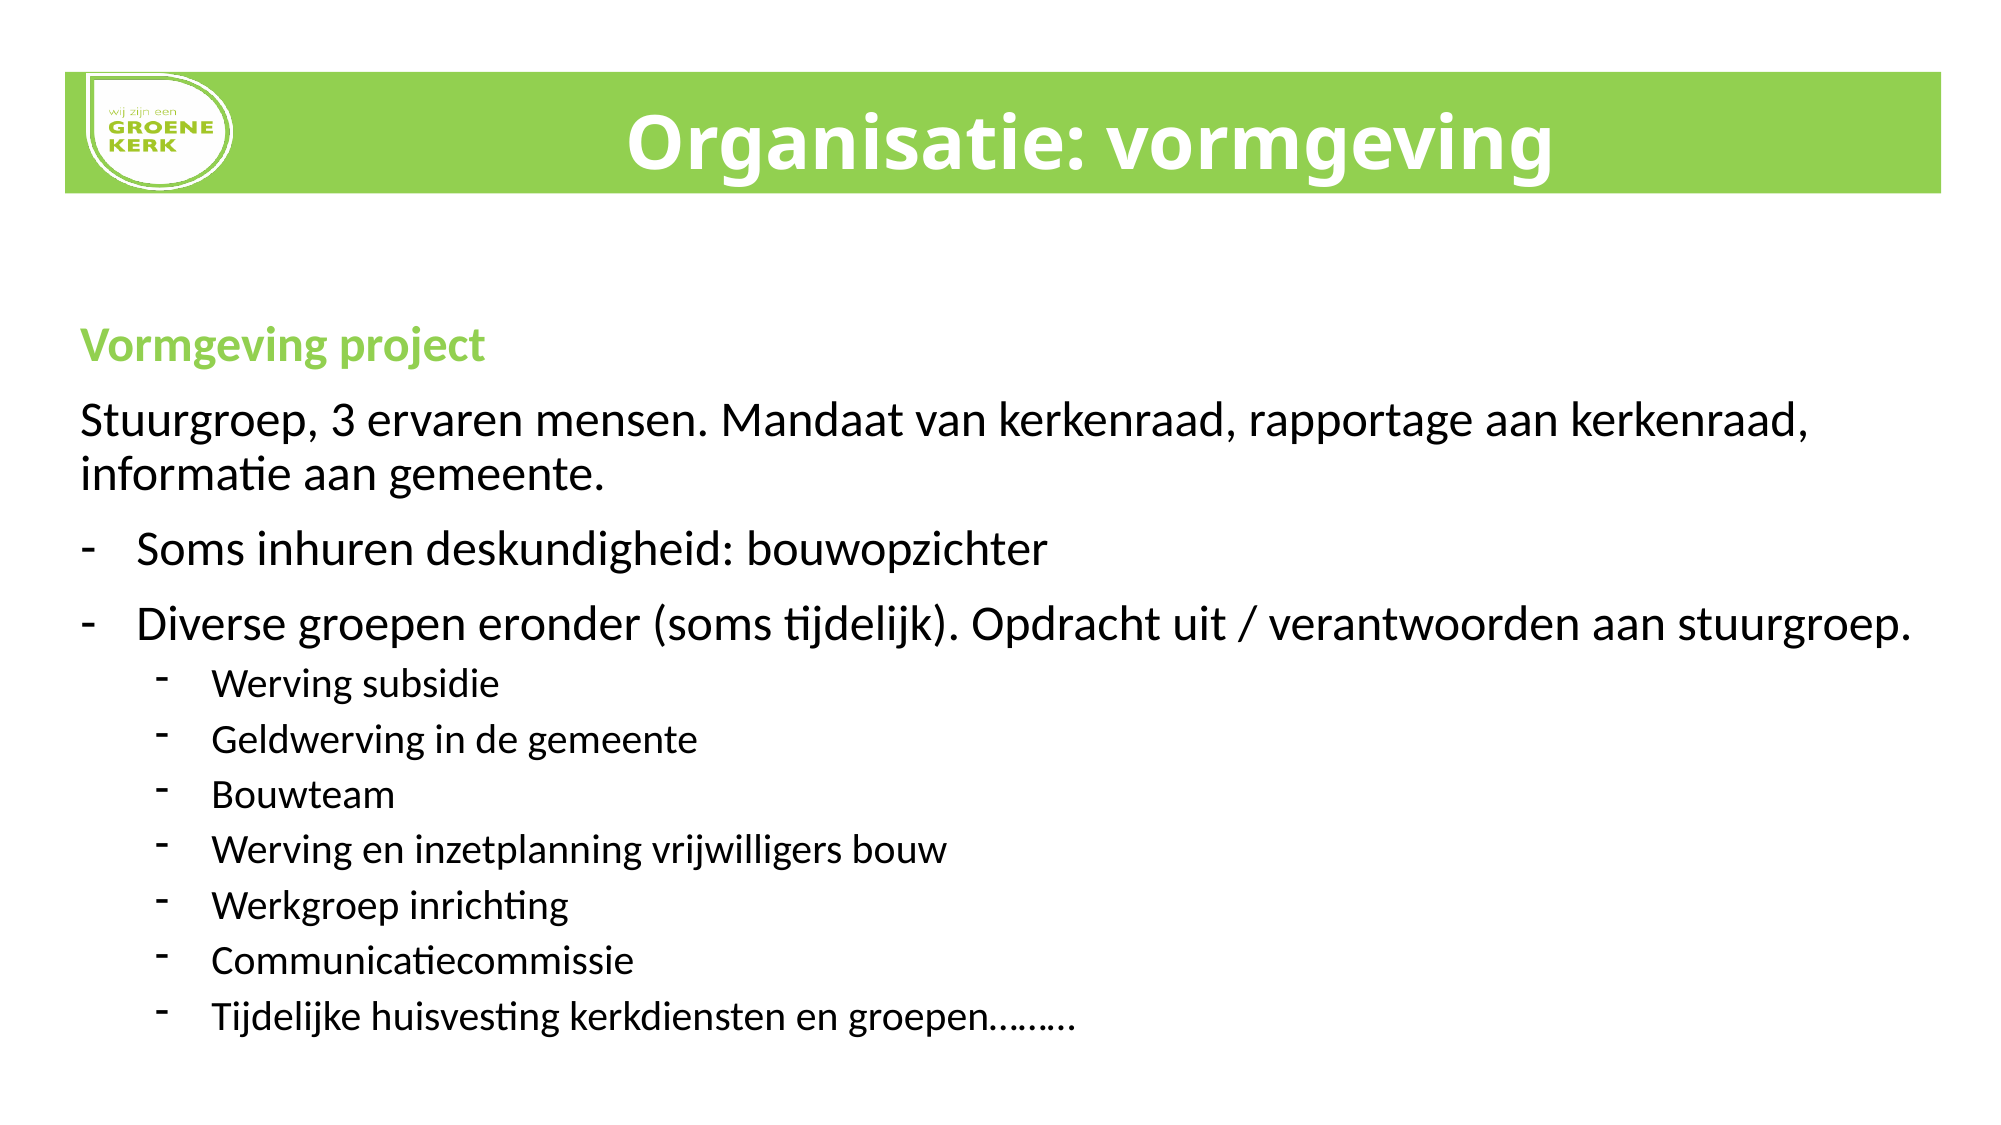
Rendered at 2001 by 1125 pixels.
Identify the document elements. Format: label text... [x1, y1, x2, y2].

subtitle Vormgeving project Stuurgroep, 3 ervaren mensen. Mandaat van kerkenraad, rapportage aan kerkenraad, informatie aan gemeente. Soms inhuren deskundigheid: bouwopzichter Diverse groepen eronder (soms tijdelijk). Opdracht uit / verantwoorden aan stuurgroep. Werving subsidie Geldwerving in de gemeente Bouwteam Werving en inzetplanning vrijwilligers bouw Werkgroep inrichting Communicatiecommissie Tijdelijke huisvesting kerkdiensten en groepen……… [65, 230, 1942, 1081]
title Organisatie: vormgeving [65, 71, 1942, 194]
picture [86, 73, 250, 194]
